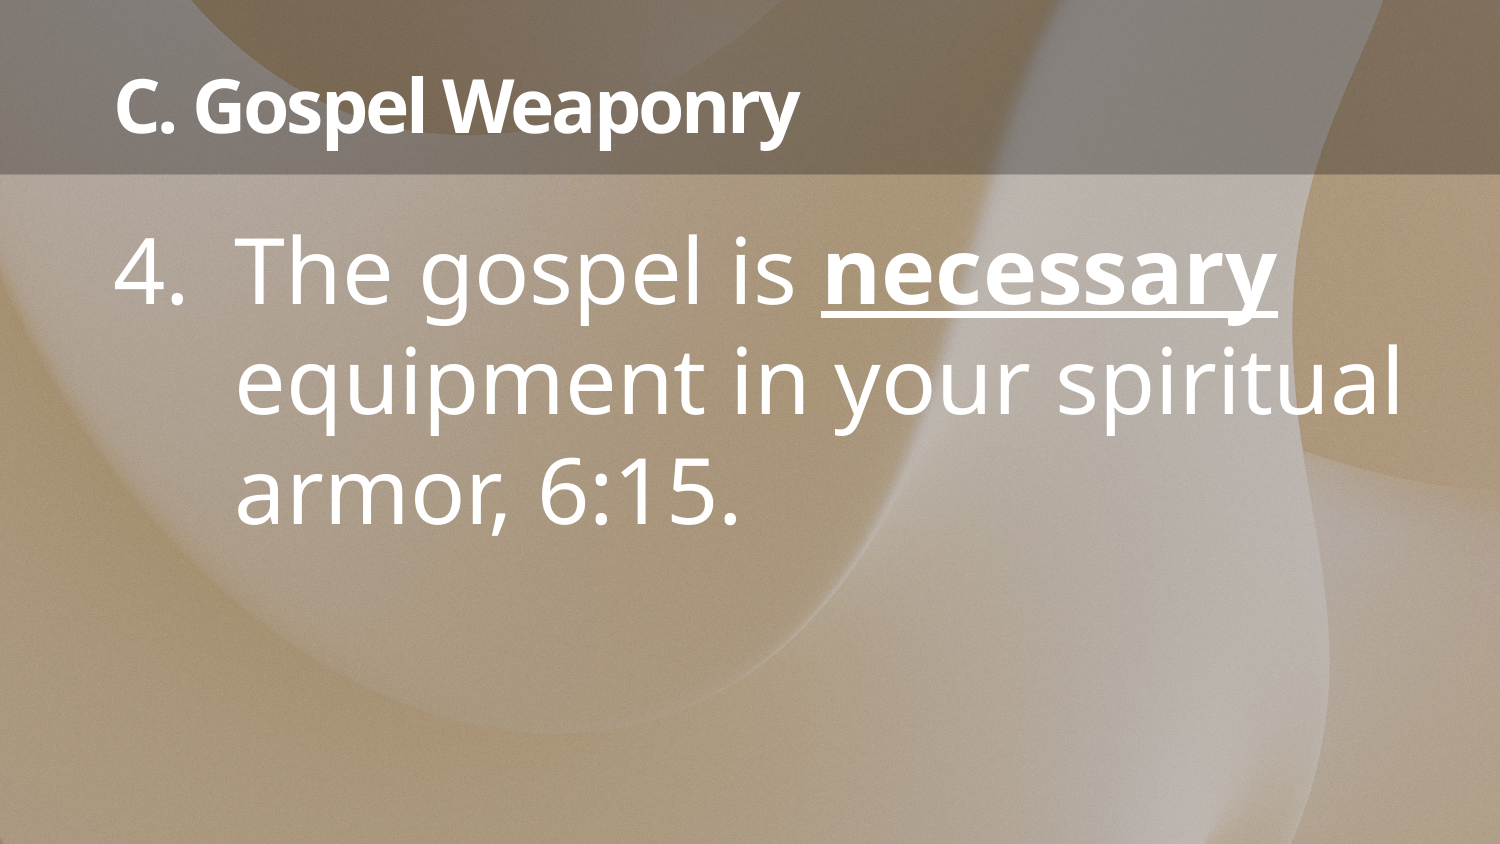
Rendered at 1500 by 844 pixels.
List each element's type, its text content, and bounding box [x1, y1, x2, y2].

title C. Gospel Weaponry [98, 33, 1397, 175]
picture [0, 0, 1500, 844]
list The gospel is necessary equipment in your spiritual armor, 6:15. [98, 205, 1429, 803]
